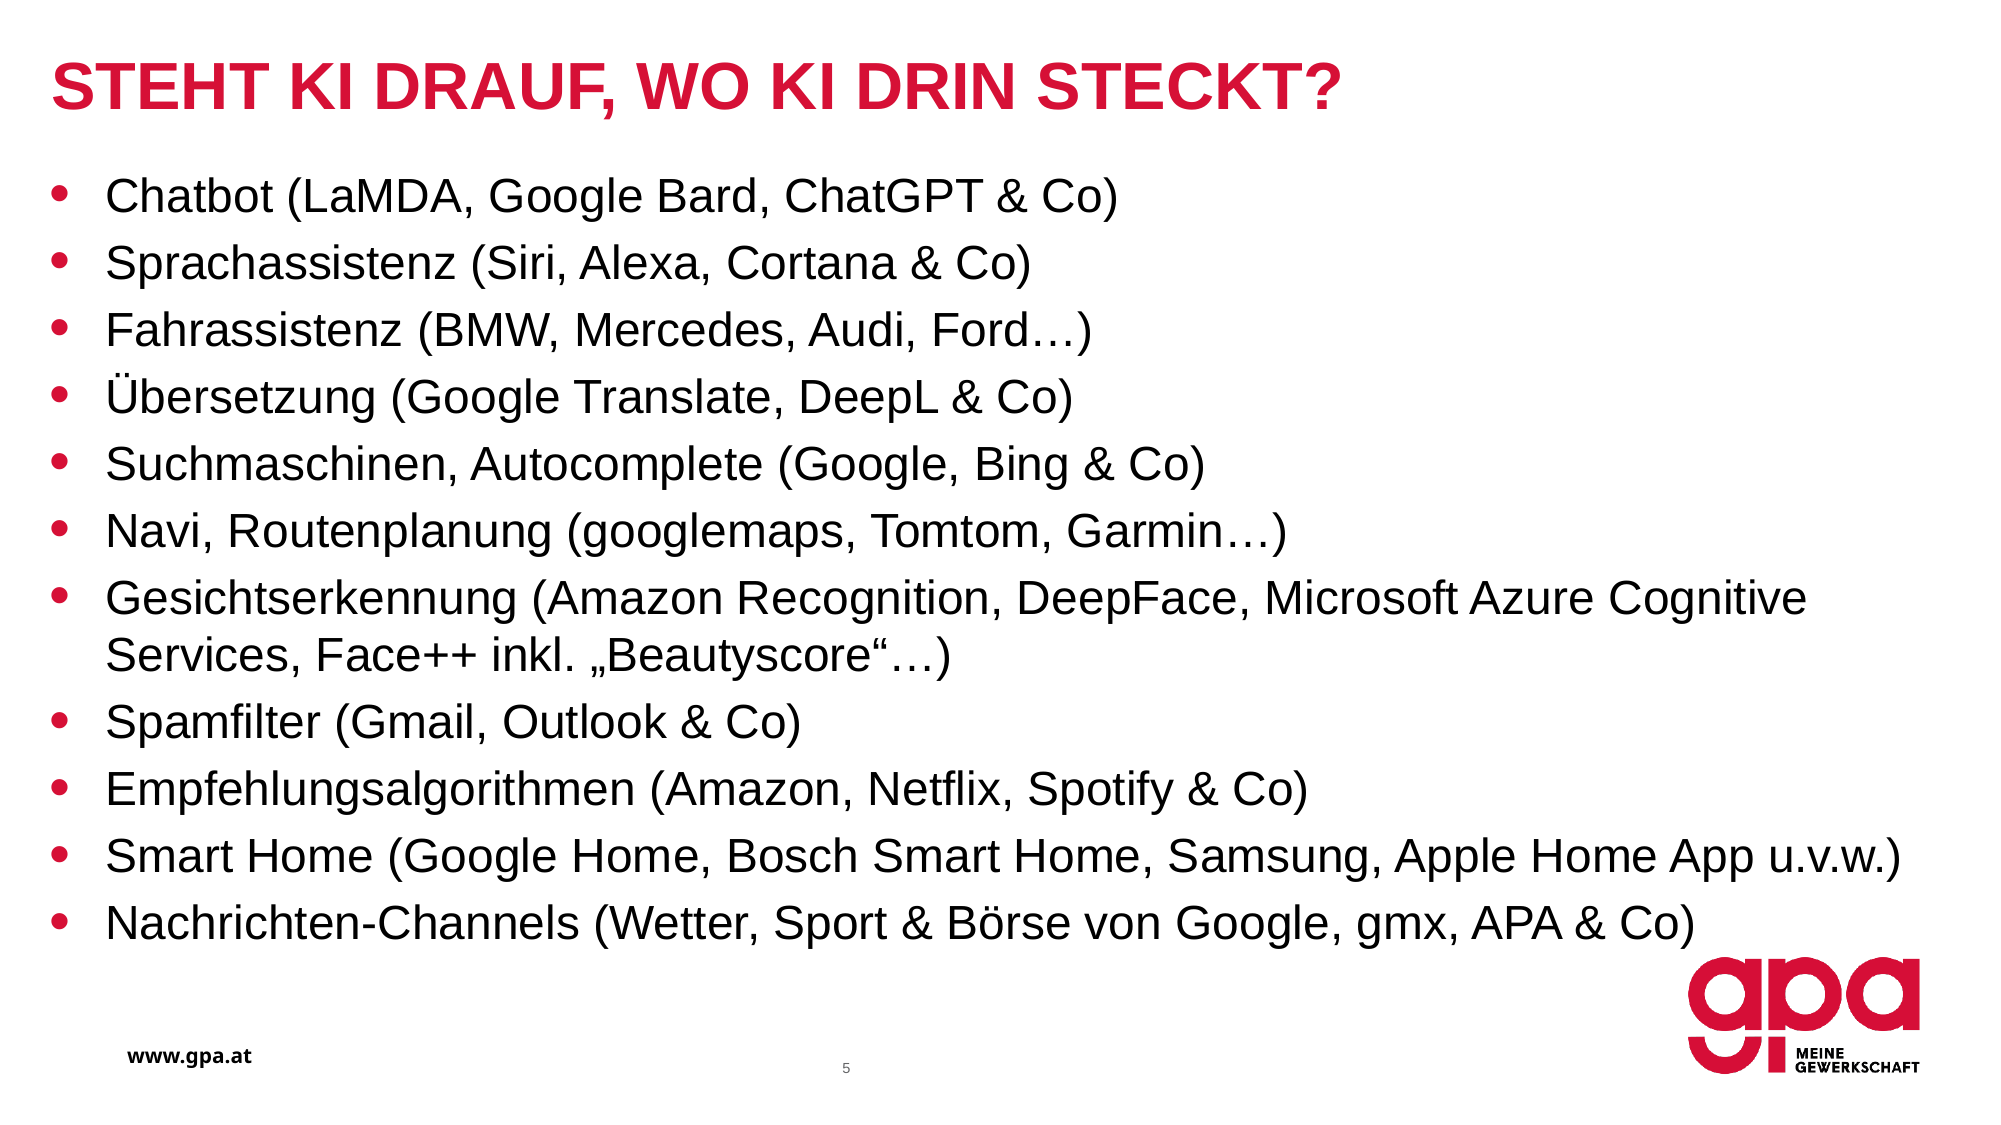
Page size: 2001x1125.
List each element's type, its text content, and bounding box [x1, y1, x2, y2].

list Chatbot (LaMDA, Google Bard, ChatGPT & Co) Sprachassistenz (Siri, Alexa, Cortana & Co) Fahrassistenz (BMW, Mercedes, Audi, Ford…) Übersetzung (Google Translate, DeepL & Co) Suchmaschinen, Autocomplete (Google, Bing & Co) Navi, Routenplanung (googlemaps, Tomtom, Garmin…) Gesichtserkennung (Amazon Recognition, DeepFace, Microsoft Azure Cognitive Services, Face++ inkl. „Beautyscore“…) Spamfilter (Gmail, Outlook & Co) Empfehlungsalgorithmen (Amazon, Netflix, Spotify & Co) Smart Home (Google Home, Bosch Smart Home, Samsung, Apple Home App u.v.w.) Nachrichten-Channels (Wetter, Sport & Börse von Google, gmx, APA & Co) [49, 156, 2000, 1065]
picture [1685, 1065, 1922, 1077]
title Steht KI drauf, wo KI drin steckt? [51, 42, 1407, 144]
